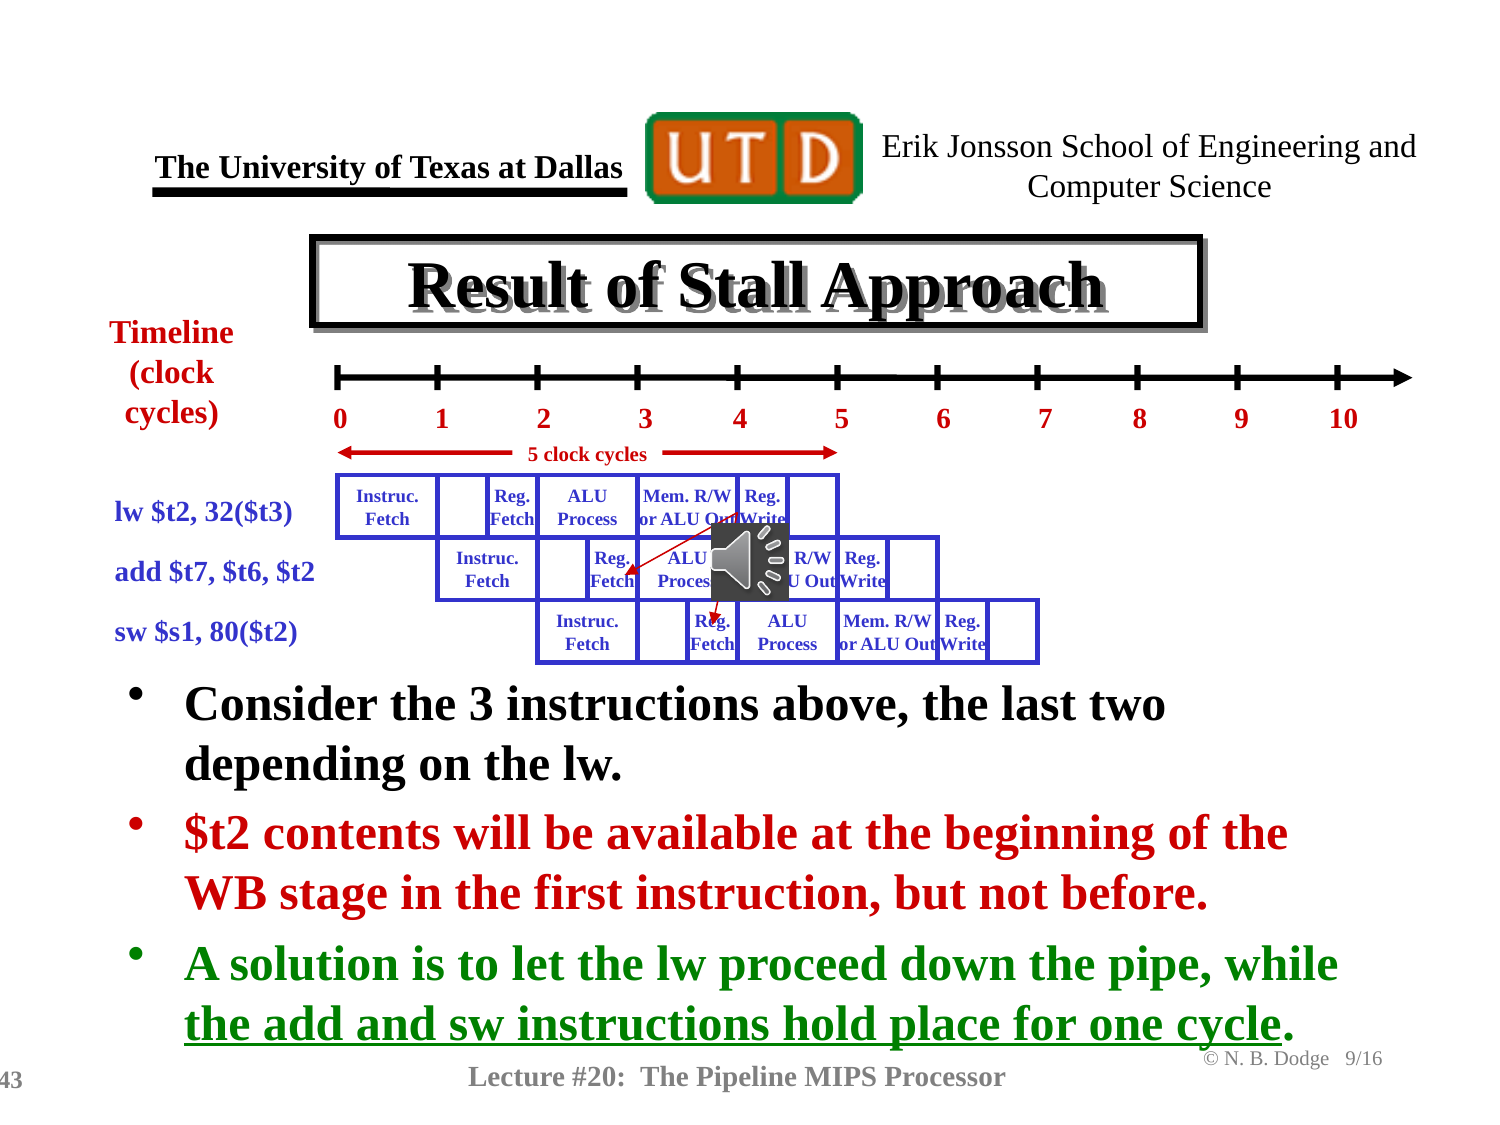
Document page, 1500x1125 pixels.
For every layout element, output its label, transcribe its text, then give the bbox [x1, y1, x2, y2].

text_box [337, 474, 838, 538]
picture [645, 112, 863, 204]
text_box 0 1 2 3 4 5 6 7 8 9 10 [318, 391, 1374, 442]
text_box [537, 599, 1038, 663]
text_box [1338, 371, 1413, 384]
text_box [796, 537, 938, 601]
text_box [663, 446, 838, 459]
text_box 5 clock cycles [513, 432, 663, 473]
text_box Timeline (clock cycles) [94, 302, 250, 438]
title Result of Stall Approach [309, 234, 1203, 328]
footer Lecture #20: The Pipeline MIPS Processor [362, 1063, 1113, 1101]
text_box lw $t2, 32($t3) add $t7, $t6, $t2 sw $s1, 80($t2) [99, 485, 338, 655]
list Consider the 3 instructions above, the last two depending on the lw. $t2 contents will be available at the beginning of the WB stage in the first instruction, but not before. A solution is to let the lw proceed down the pipe, while the add and sw instructions hold place for one cycle. [112, 662, 1388, 1063]
text_box [337, 446, 513, 459]
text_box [437, 546, 704, 601]
picture [709, 522, 791, 603]
